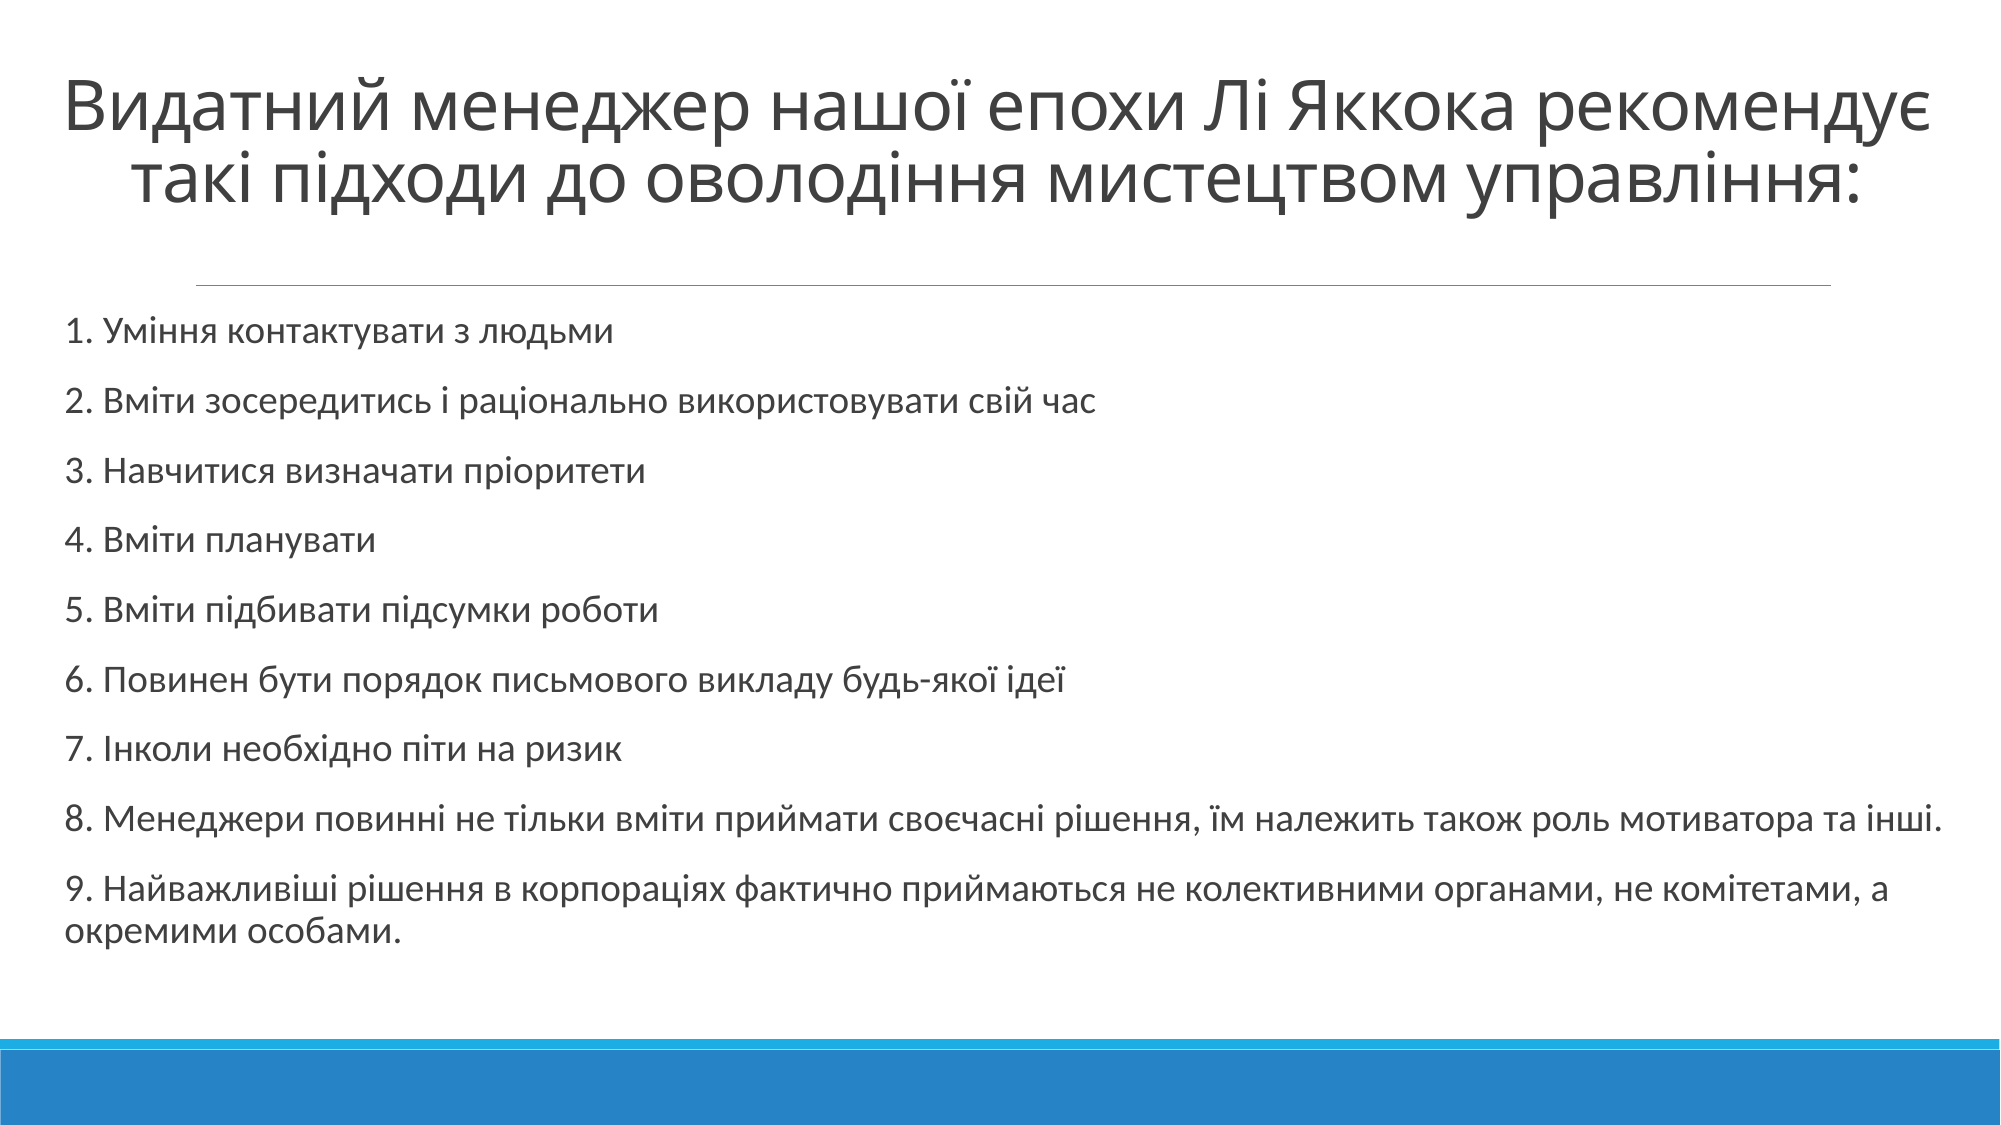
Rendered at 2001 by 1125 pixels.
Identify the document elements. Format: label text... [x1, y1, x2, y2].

title Видатний менеджер нашої епохи Лі Яккока рекомендує такі підходи до оволодіння мистецтвом управління: [33, 26, 1962, 224]
list 1. Уміння контактувати з людьми 2. Вміти зосередитись і раціонально використовувати свій час 3. Навчитися визначати пріоритети 4. Вміти планувати 5. Вміти підбивати підсумки роботи 6. Повинен бути порядок письмового викладу будь-якої ідеї 7. Інколи необхідно піти на ризик 8. Менеджери повинні не тільки вміти приймати своєчасні рішення, їм належить також роль мотиватора та інші. 9. Найважливіші рішення в корпораціях фактично приймаються не колективними органами, не комітетами, а окремими особами. [49, 302, 1962, 1006]
